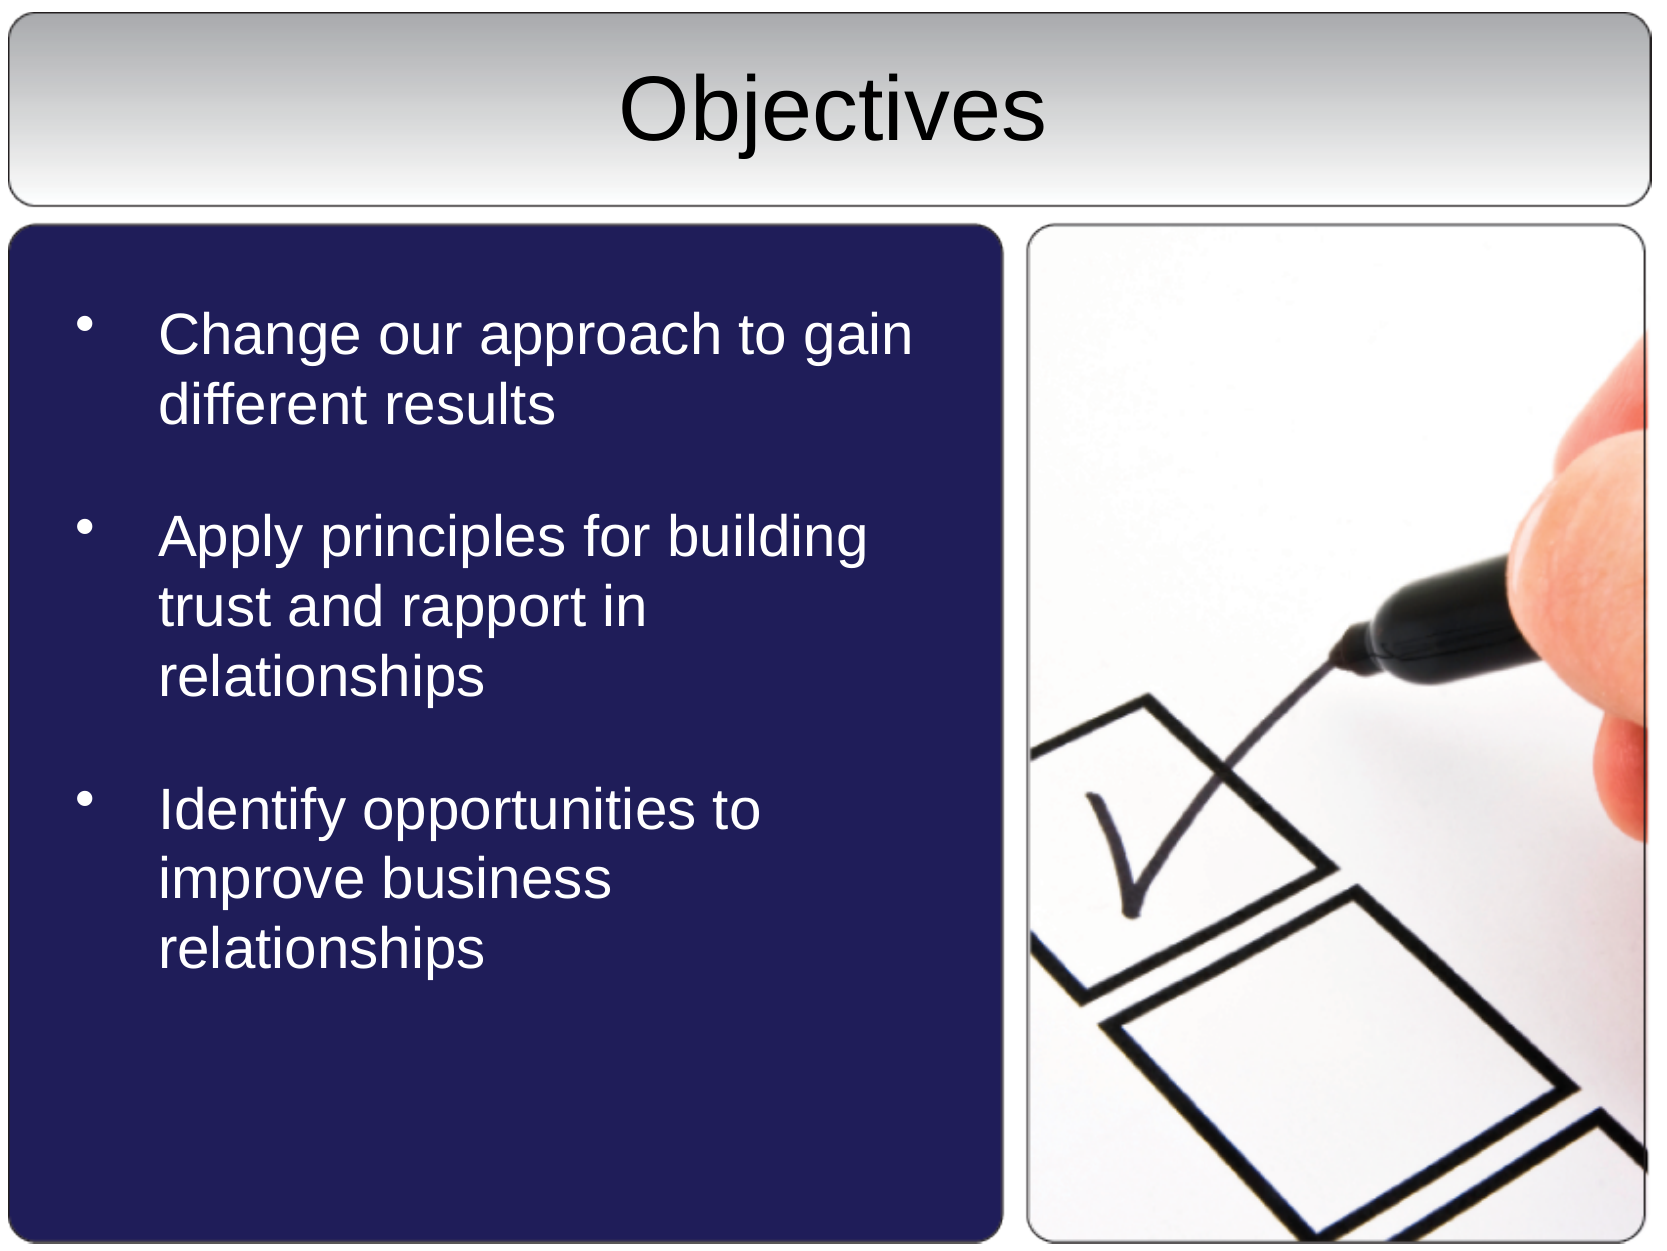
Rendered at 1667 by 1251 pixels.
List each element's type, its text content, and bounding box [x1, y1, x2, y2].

text_box Objectives [0, 0, 1667, 209]
picture [8, 12, 1652, 1244]
